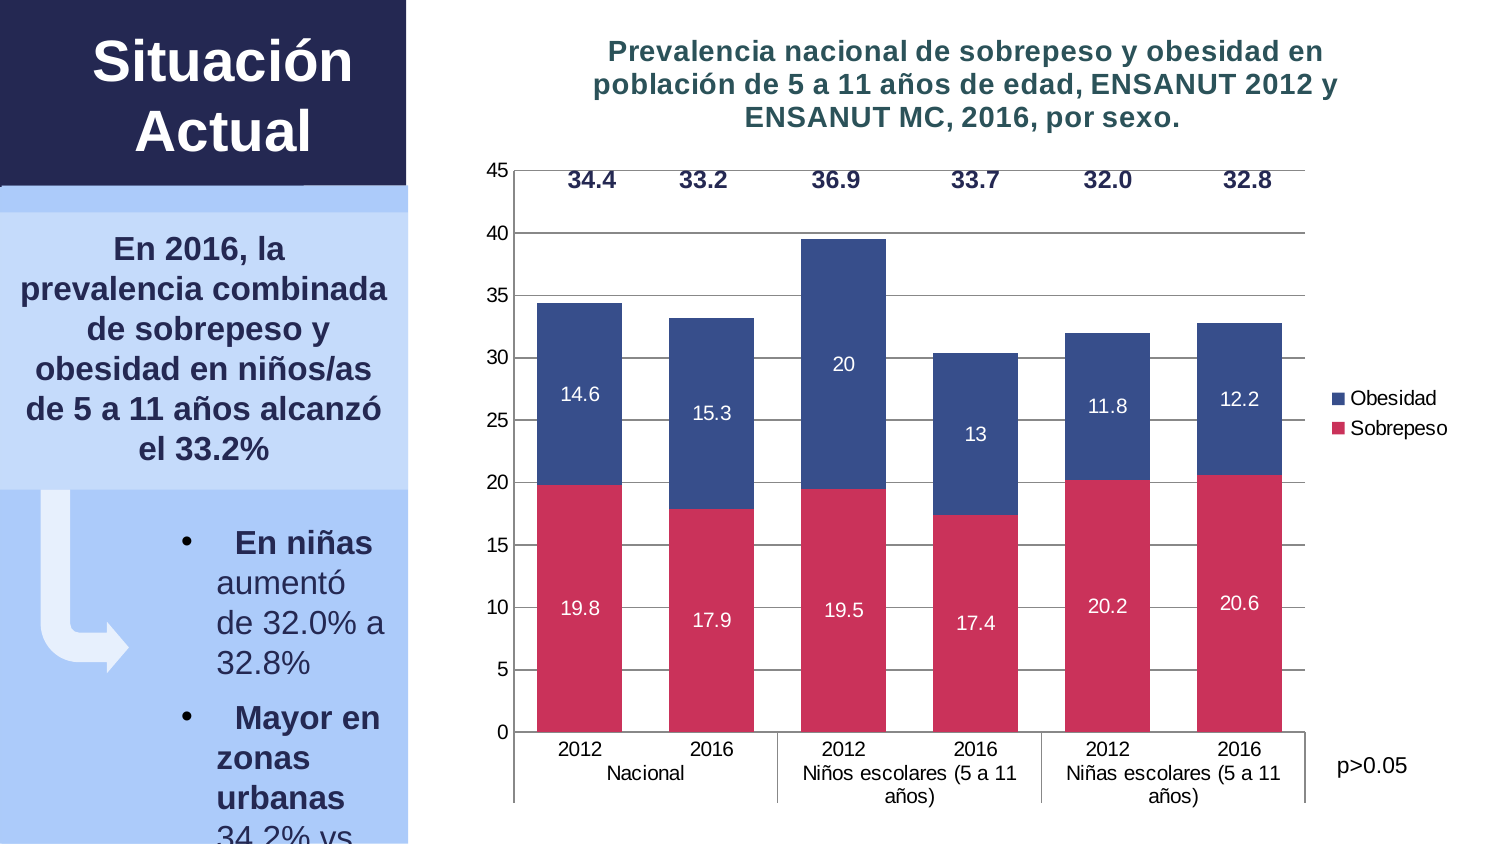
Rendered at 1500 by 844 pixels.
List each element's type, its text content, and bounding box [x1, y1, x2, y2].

text_box [0, 183, 410, 844]
list En 2016, la prevalencia combinada de sobrepeso y obesidad en niños/as de 5 a 11 años alcanzó el 33.2% [0, 212, 408, 490]
title Situación Actual [5, 8, 443, 179]
chart [465, 1, 1467, 826]
text_box [0, 0, 408, 187]
text_box En niñas aumentó de 32.0% a 32.8% Mayor en zonas urbanas 34.2% vs 29% [130, 513, 407, 844]
text_box [38, 490, 131, 676]
